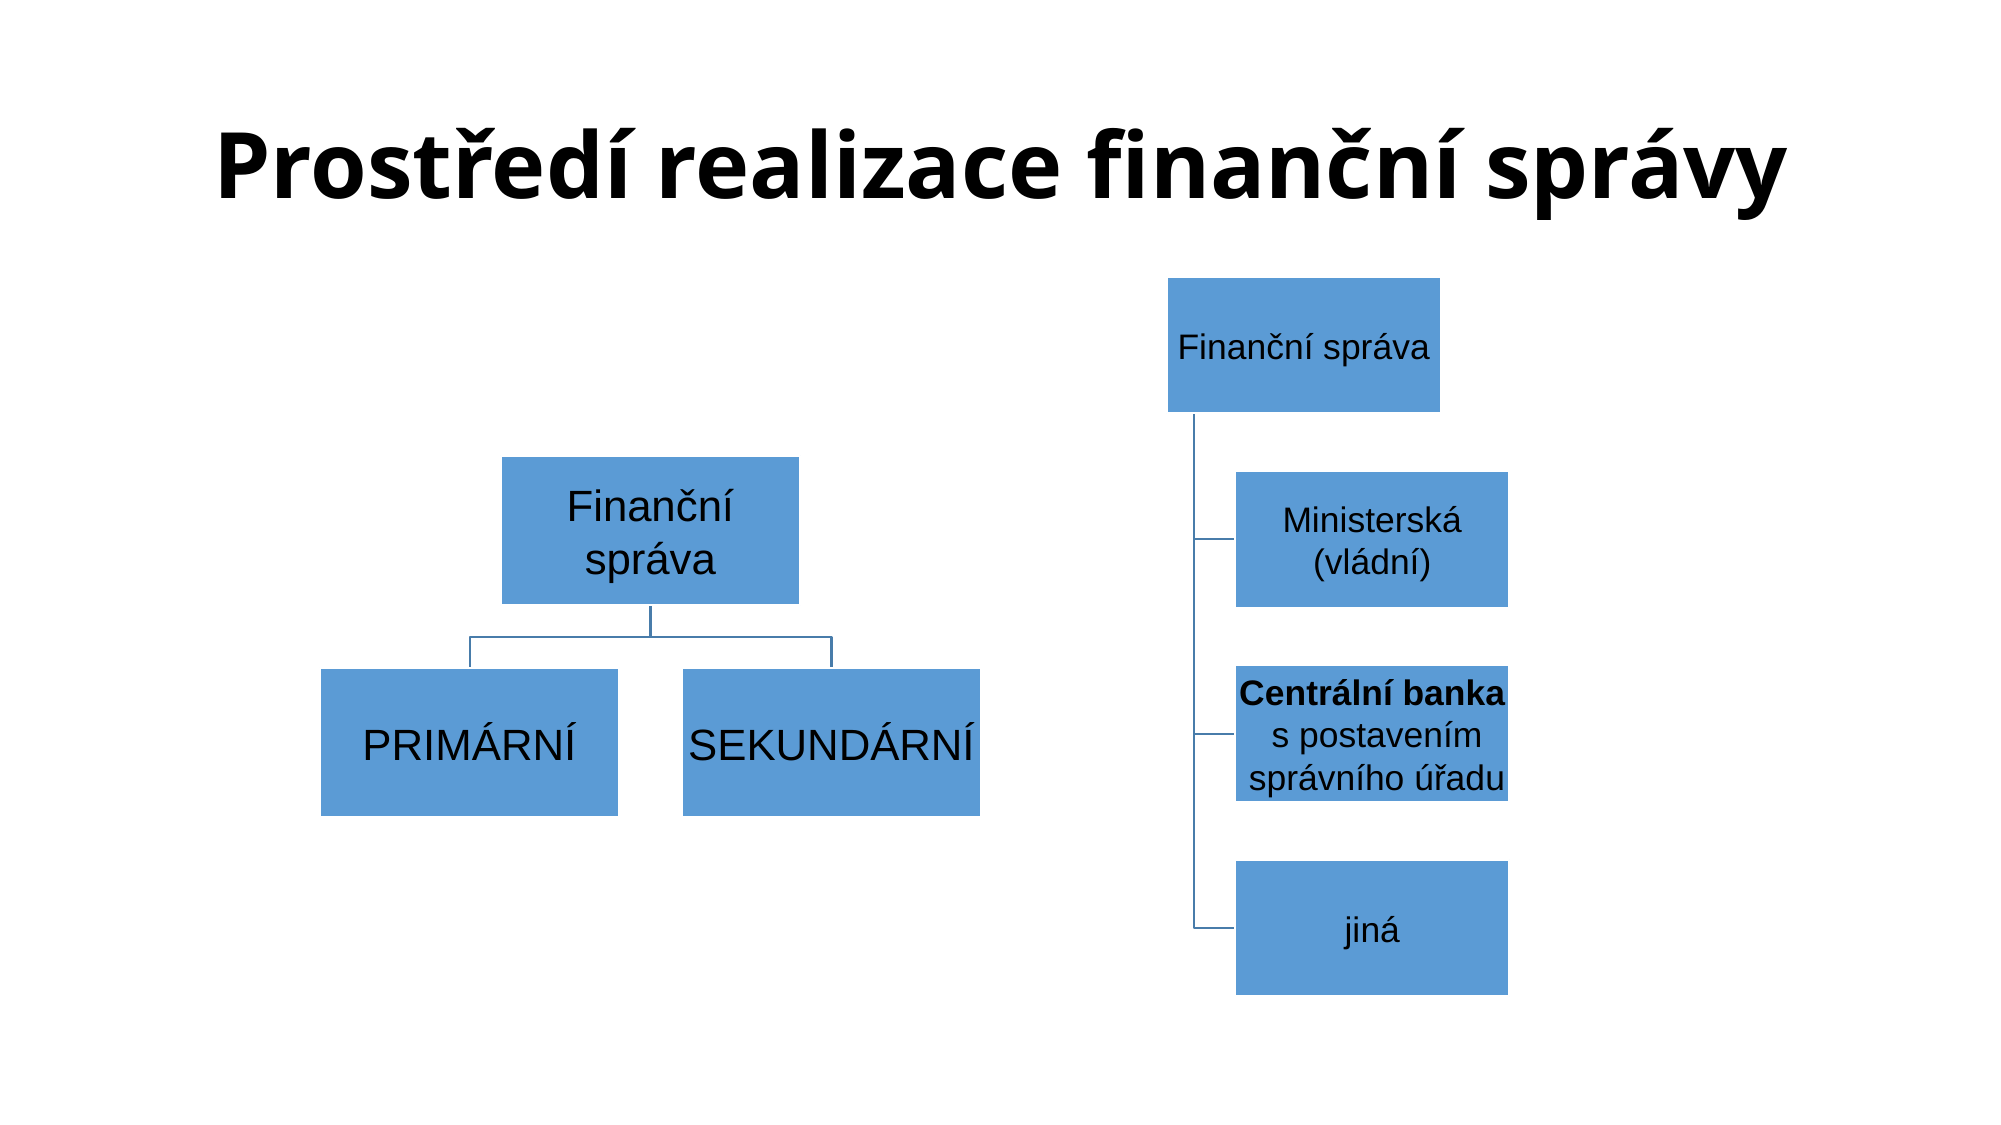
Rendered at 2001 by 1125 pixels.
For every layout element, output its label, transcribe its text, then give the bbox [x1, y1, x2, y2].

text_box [1007, 276, 1669, 997]
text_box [319, 276, 982, 997]
title Prostředí realizace finanční správy [138, 60, 1864, 278]
